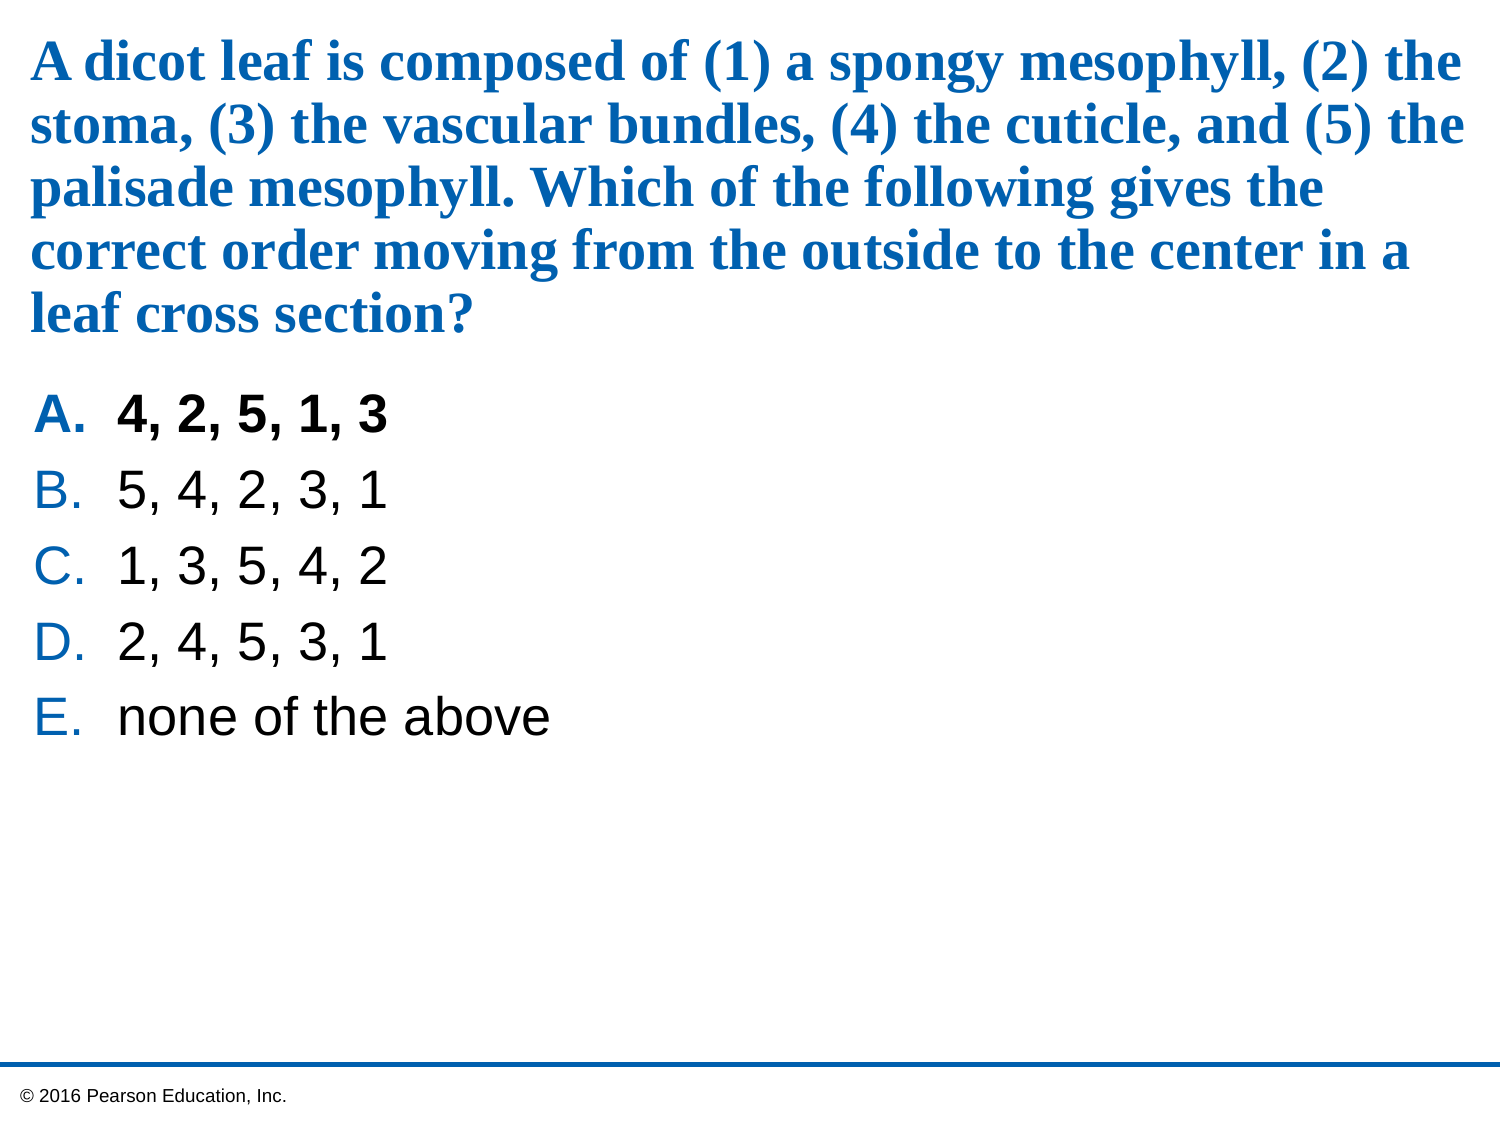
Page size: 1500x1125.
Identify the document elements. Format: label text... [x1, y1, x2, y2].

footer © 2016 Pearson Education, Inc. [0, 1064, 507, 1125]
title A dicot leaf is composed of (1) a spongy mesophyll, (2) the stoma, (3) the vascular bundles, (4) the cuticle, and (5) the palisade mesophyll. Which of the following gives the correct order moving from the outside to the center in a leaf cross section? [29, 29, 1470, 356]
list 4, 2, 5, 1, 3 5, 4, 2, 3, 1 1, 3, 5, 4, 2 2, 4, 5, 3, 1 none of the above [23, 378, 1464, 1043]
